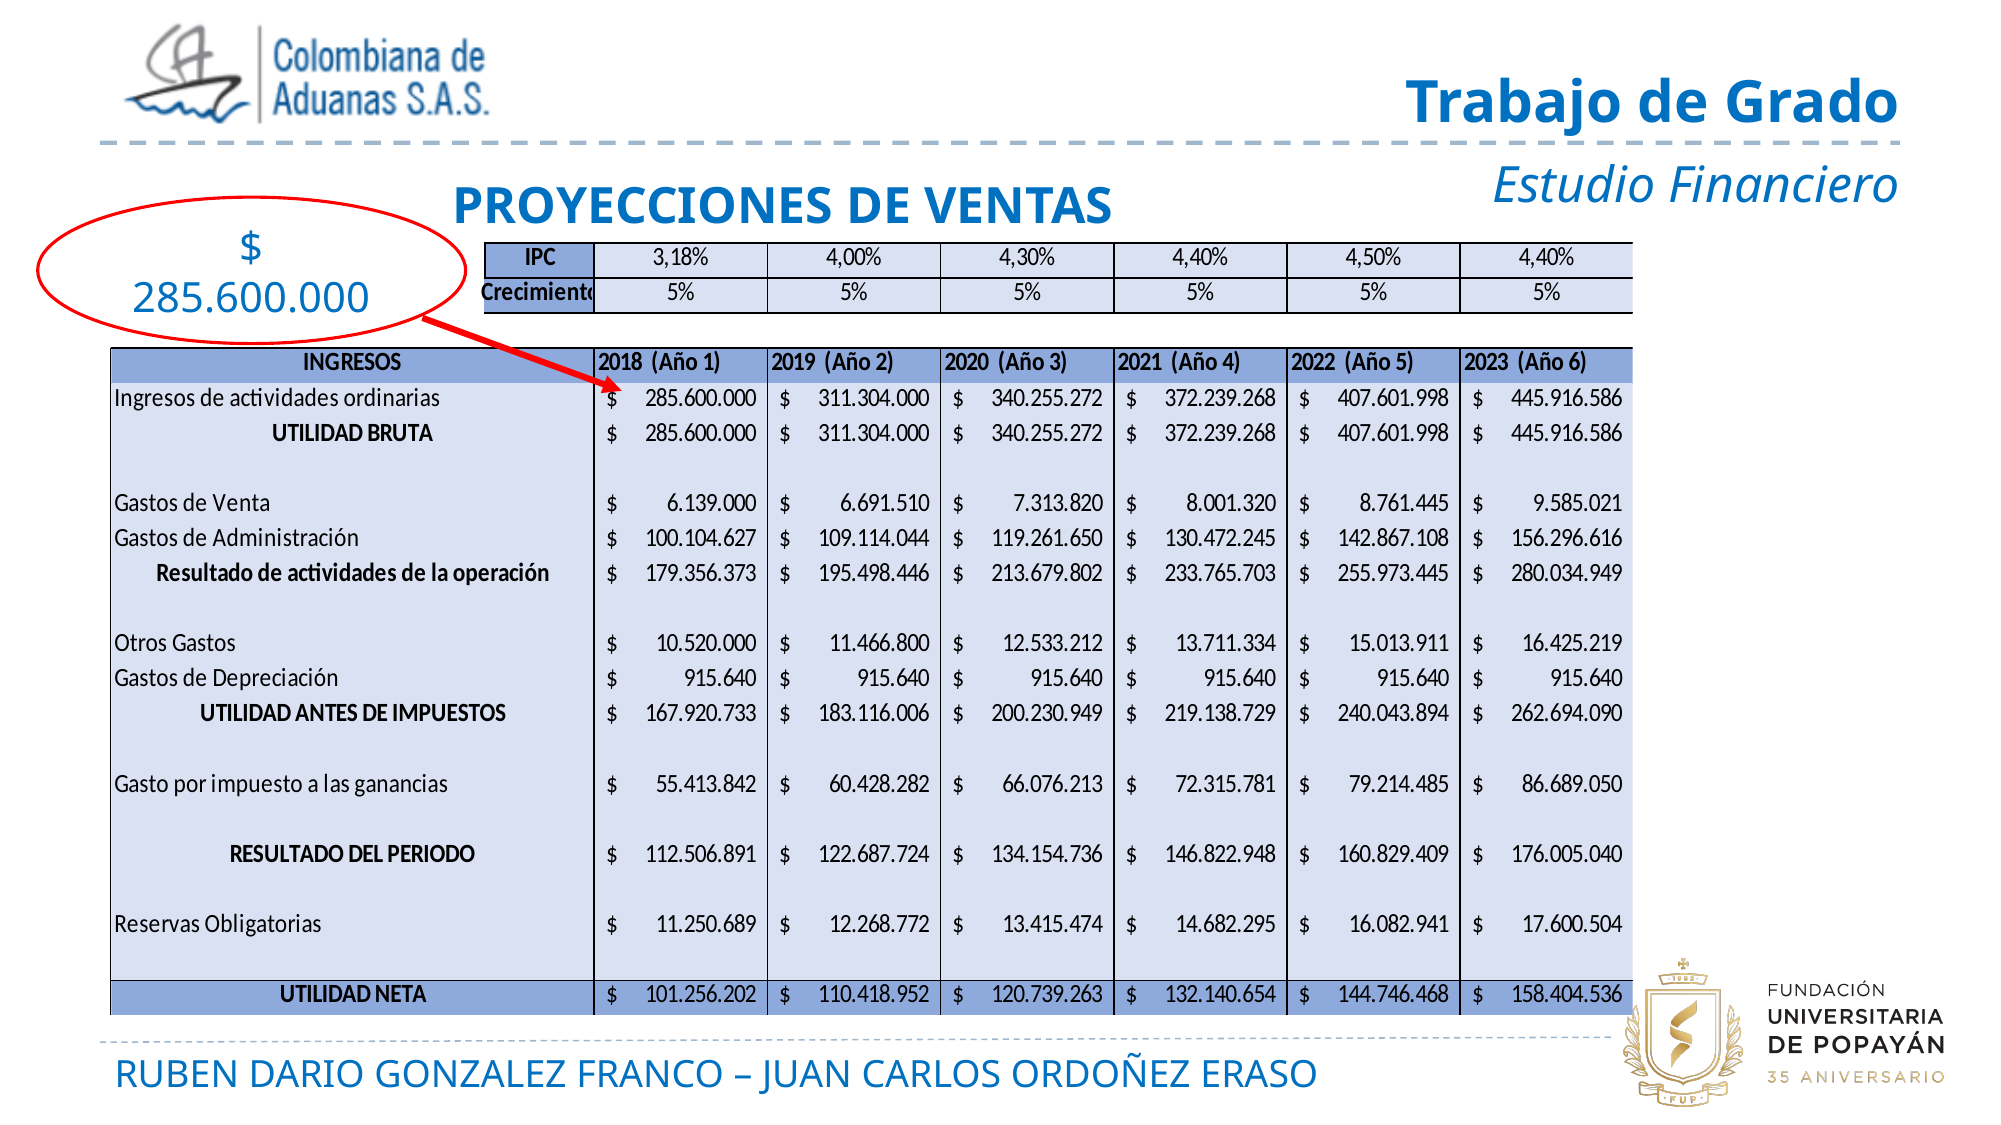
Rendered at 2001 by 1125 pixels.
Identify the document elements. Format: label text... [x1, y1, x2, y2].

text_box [422, 317, 622, 391]
picture [109, 241, 1977, 1125]
text_box $ 285.600.000 [36, 195, 451, 325]
text_box PROYECCIONES DE VENTAS [82, 166, 1483, 241]
